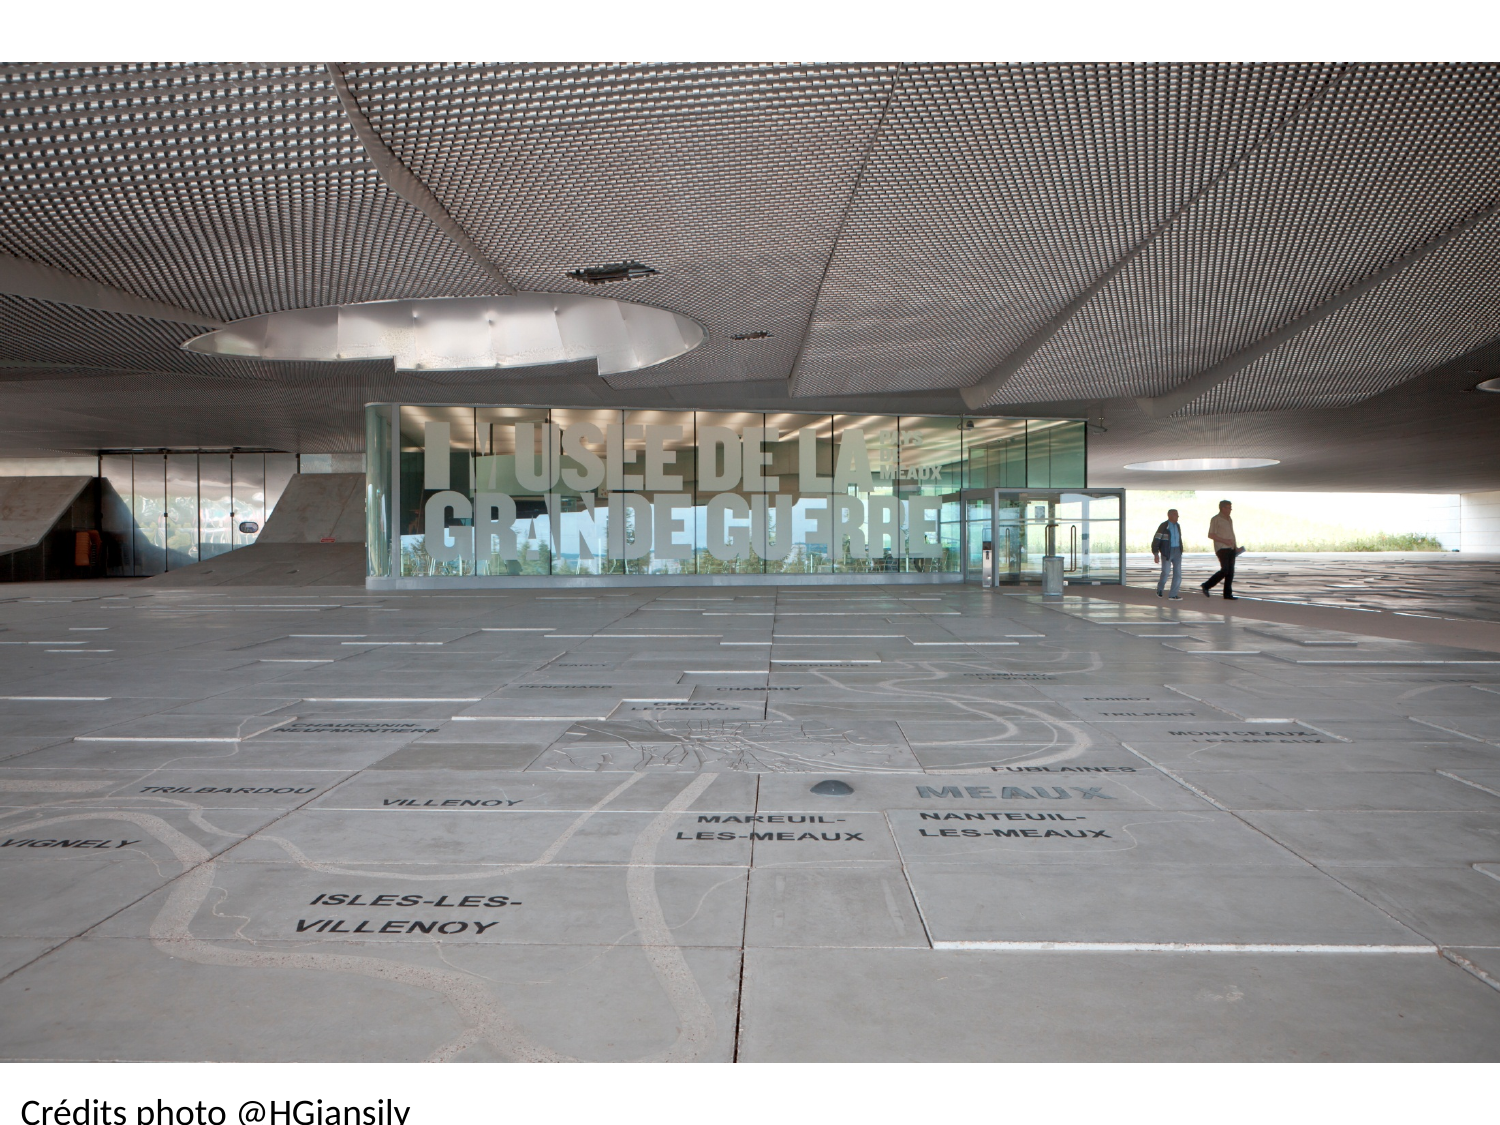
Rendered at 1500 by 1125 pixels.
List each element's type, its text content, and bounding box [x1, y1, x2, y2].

text_box Crédits photo @HGiansily [5, 1080, 928, 1125]
picture [0, 62, 1500, 1063]
